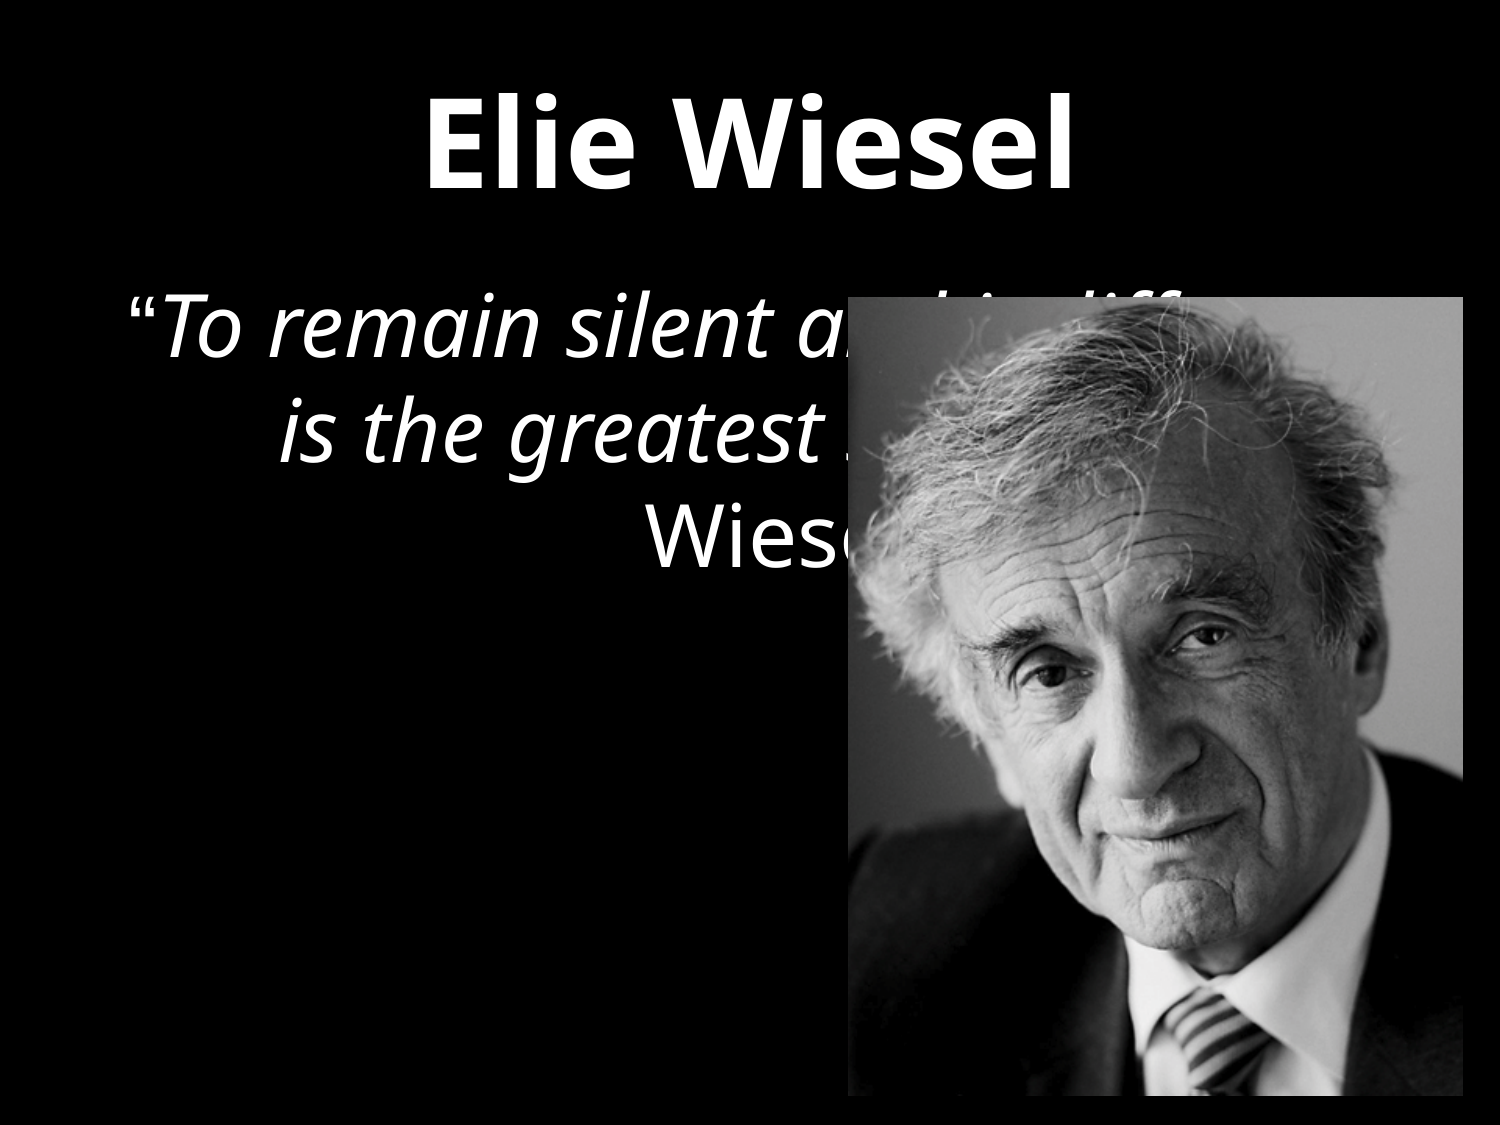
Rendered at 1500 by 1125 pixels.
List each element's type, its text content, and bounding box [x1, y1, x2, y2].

title Elie Wiesel [75, 45, 1425, 233]
list “To remain silent and indifferent is the greatest sin of all.” - Wiesel [75, 262, 1425, 1005]
picture [848, 297, 1463, 1097]
